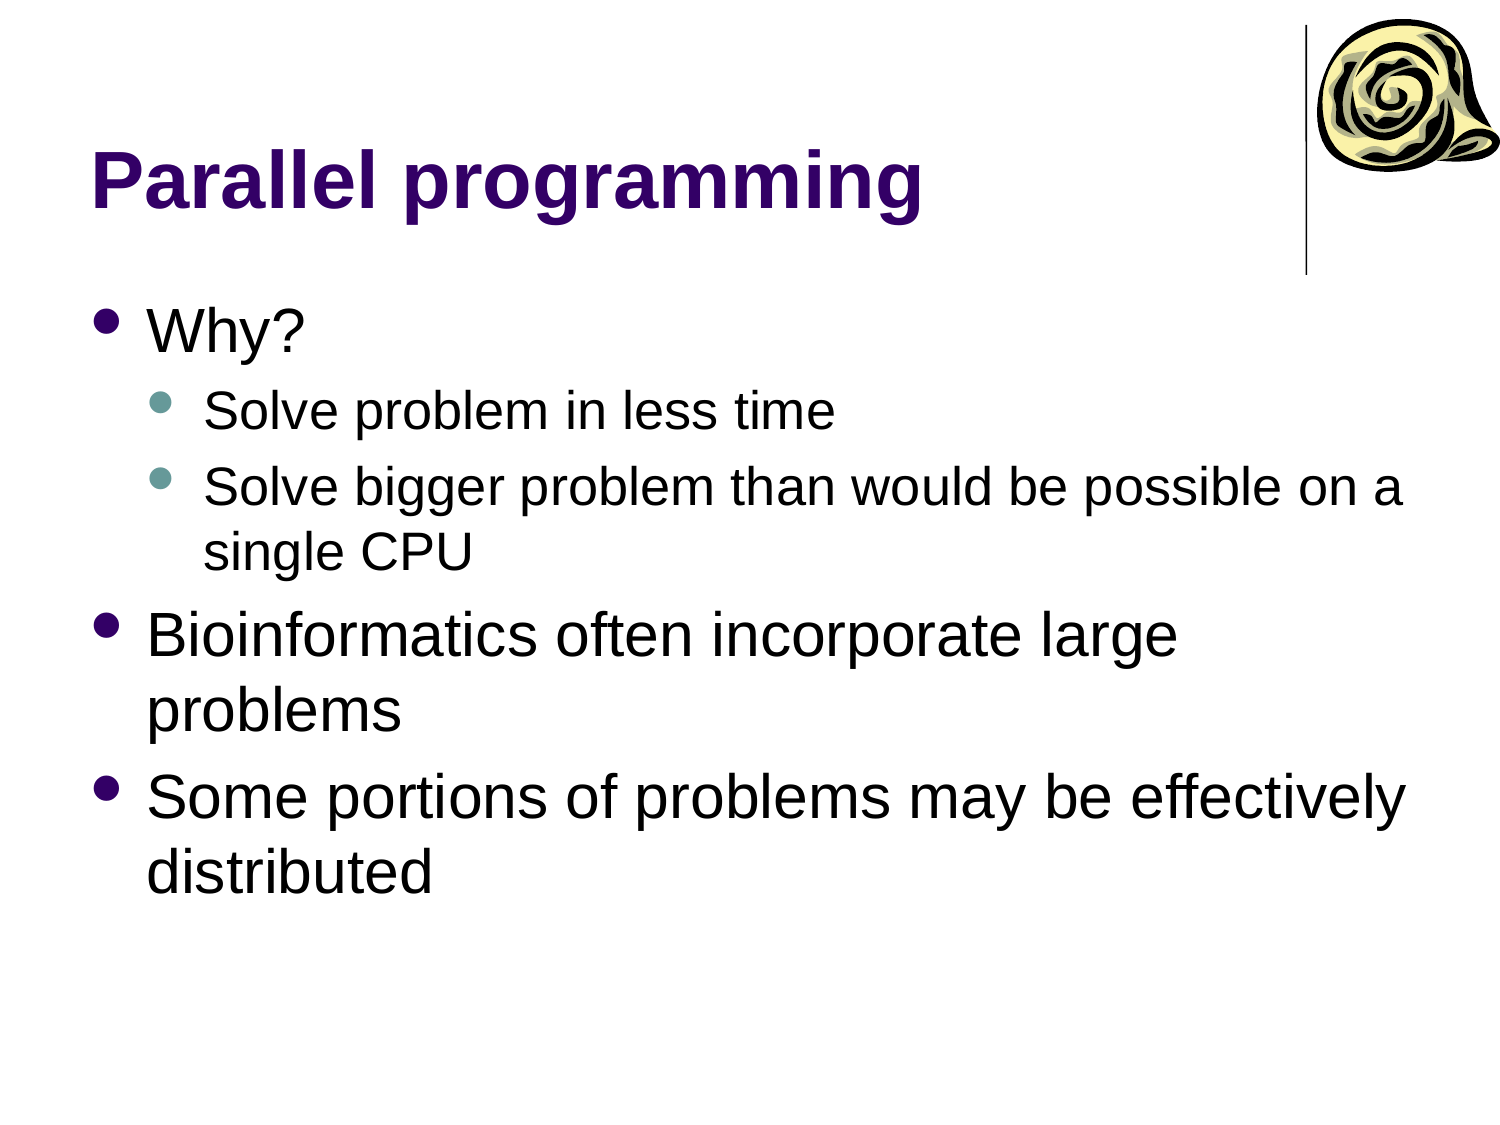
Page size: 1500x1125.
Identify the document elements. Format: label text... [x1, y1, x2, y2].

list Why? Solve problem in less time Solve bigger problem than would be possible on a single CPU Bioinformatics often incorporate large problems Some portions of problems may be effectively distributed [75, 282, 1425, 1006]
title Parallel programming [75, 20, 1313, 233]
